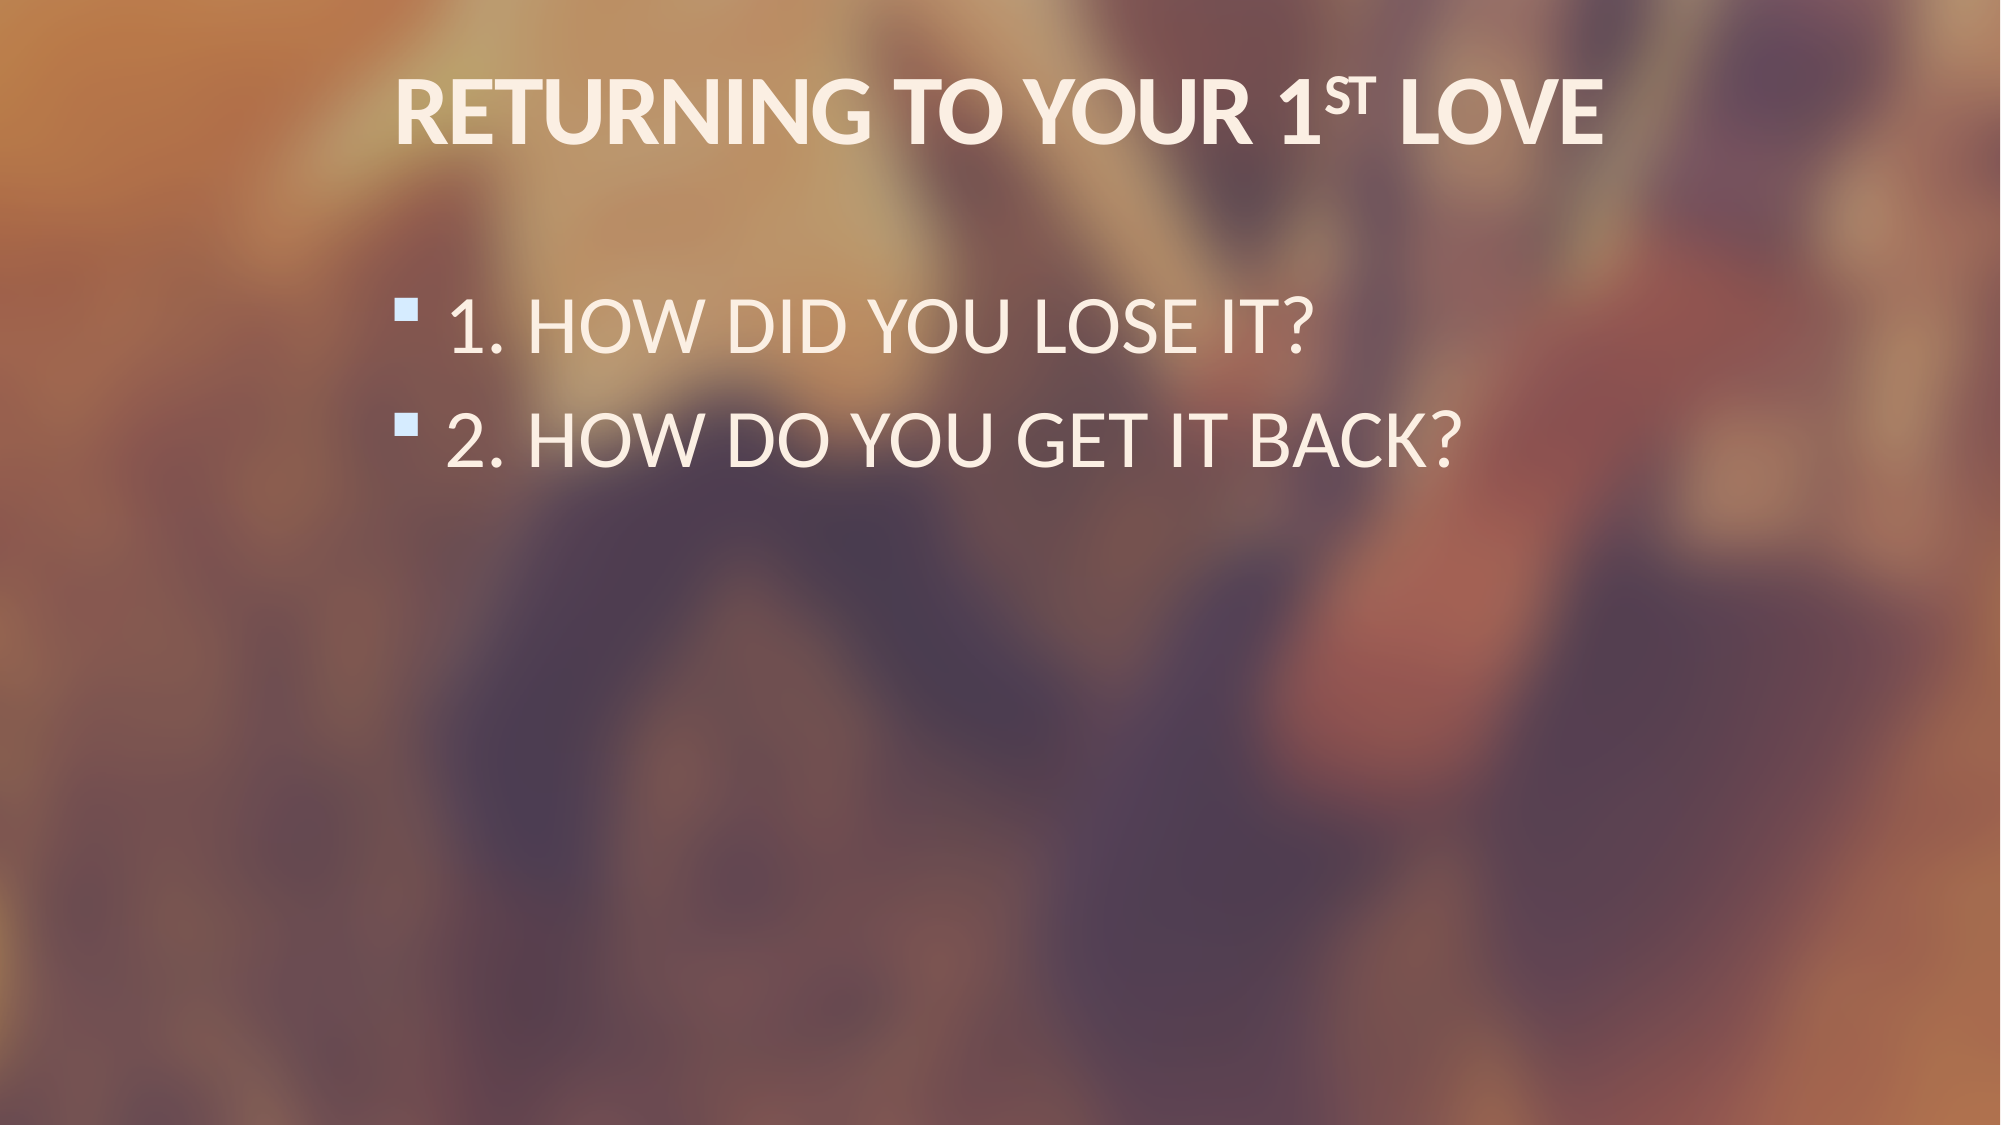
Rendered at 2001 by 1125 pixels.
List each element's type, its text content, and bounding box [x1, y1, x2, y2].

title RETURNING TO YOUR 1ST LOVE [174, 37, 1825, 188]
list 1. HOW DID YOU LOSE IT? 2. HOW DO YOU GET IT BACK? [362, 262, 1638, 931]
picture [0, 0, 2001, 1125]
